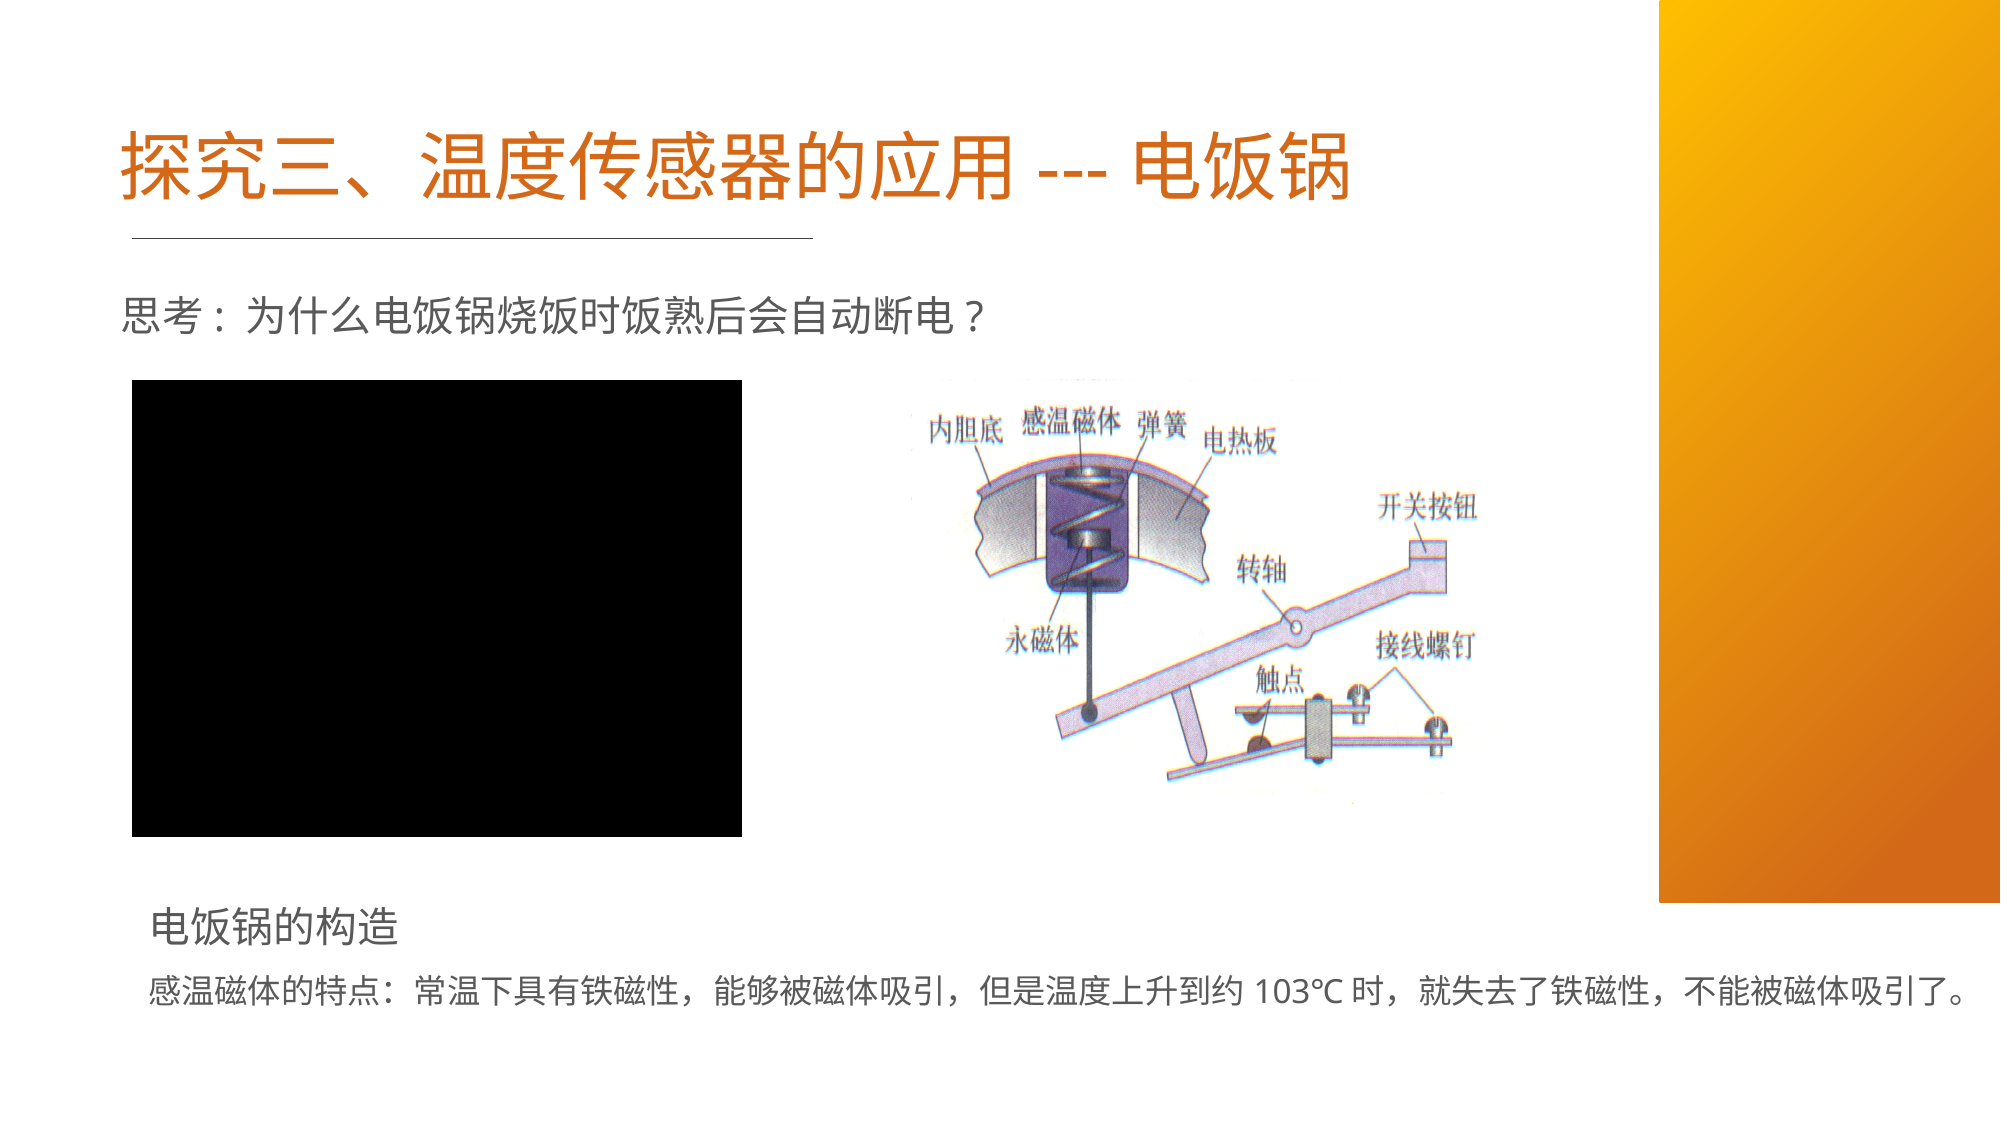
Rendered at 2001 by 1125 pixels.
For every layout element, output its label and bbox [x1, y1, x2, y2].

picture [911, 379, 1503, 804]
text_box [110, 111, 2000, 1014]
text_box [1658, 0, 2000, 111]
text_box [132, 379, 743, 837]
